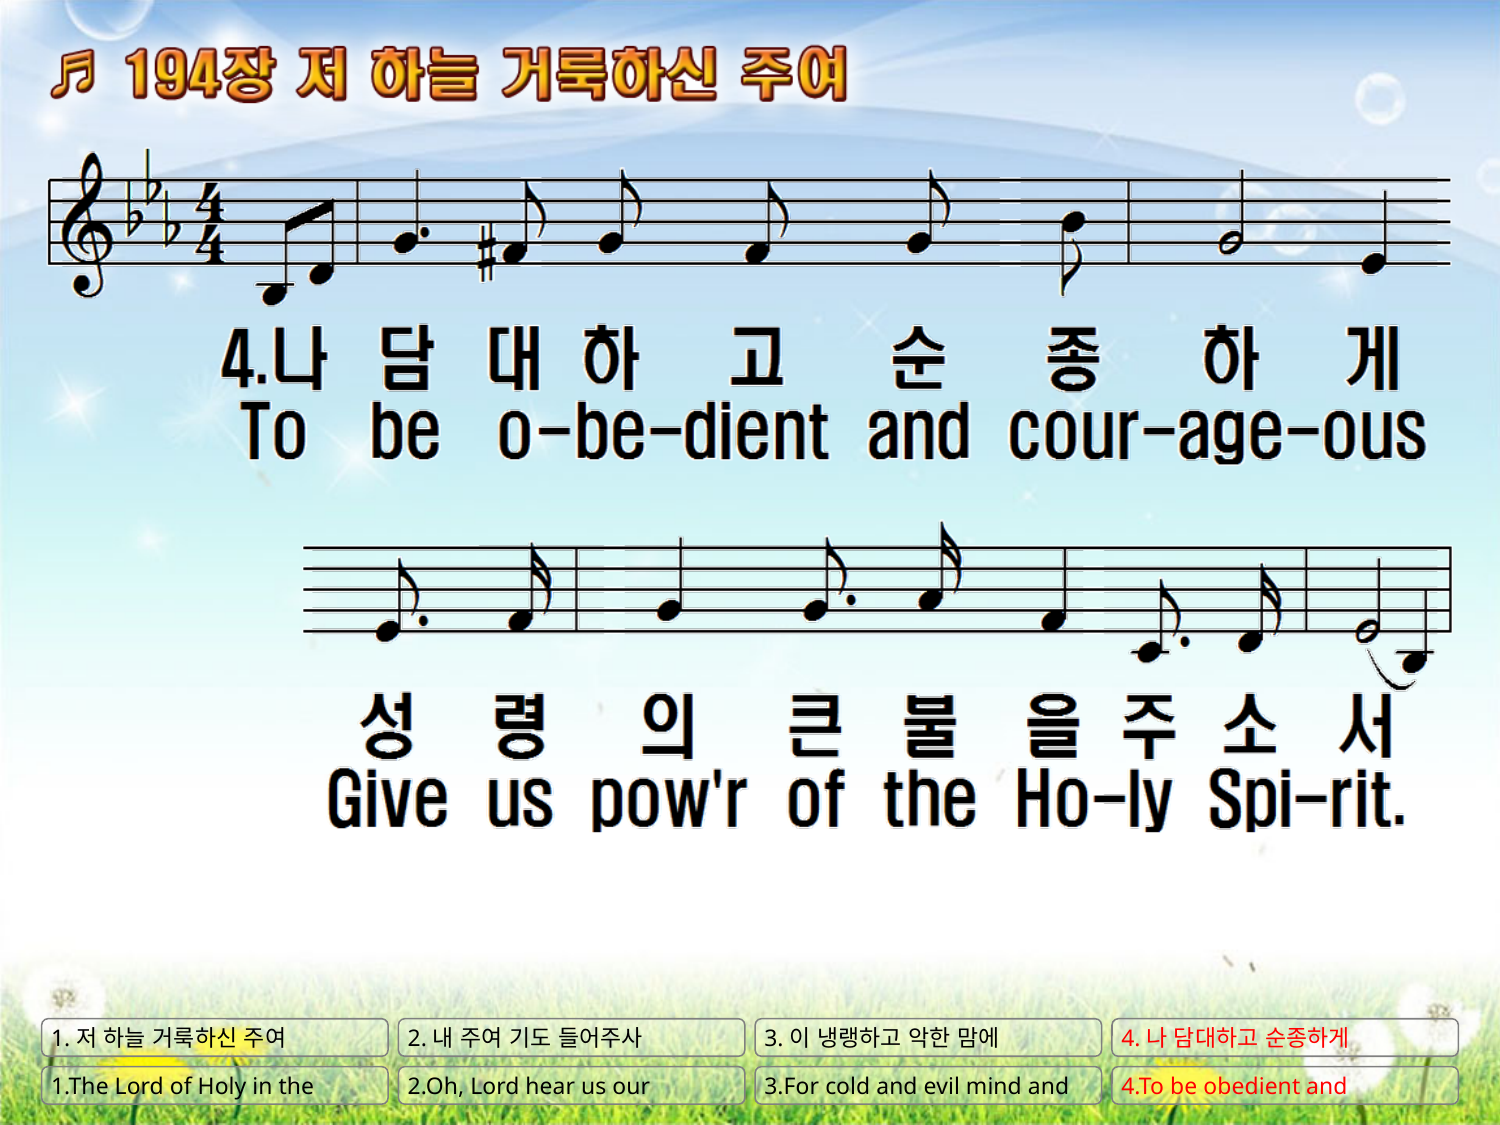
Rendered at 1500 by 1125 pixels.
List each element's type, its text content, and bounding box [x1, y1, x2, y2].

text_box 4.나 담대하고 순종하게 [1111, 1018, 1459, 1057]
picture [0, 0, 1500, 1125]
text_box 3.이 냉랭하고 악한 맘에 [755, 1018, 1102, 1057]
text_box 4.To be obedient and [1111, 1066, 1459, 1105]
text_box 2.내 주여 기도 들어주사 [398, 1018, 745, 1057]
text_box 3.For cold and evil mind and [755, 1066, 1102, 1105]
text_box 1.저 하늘 거룩하신 주여 [41, 1018, 389, 1057]
text_box 2.Oh, Lord hear us our [398, 1066, 745, 1105]
text_box 1.The Lord of Holy in the [41, 1066, 389, 1105]
